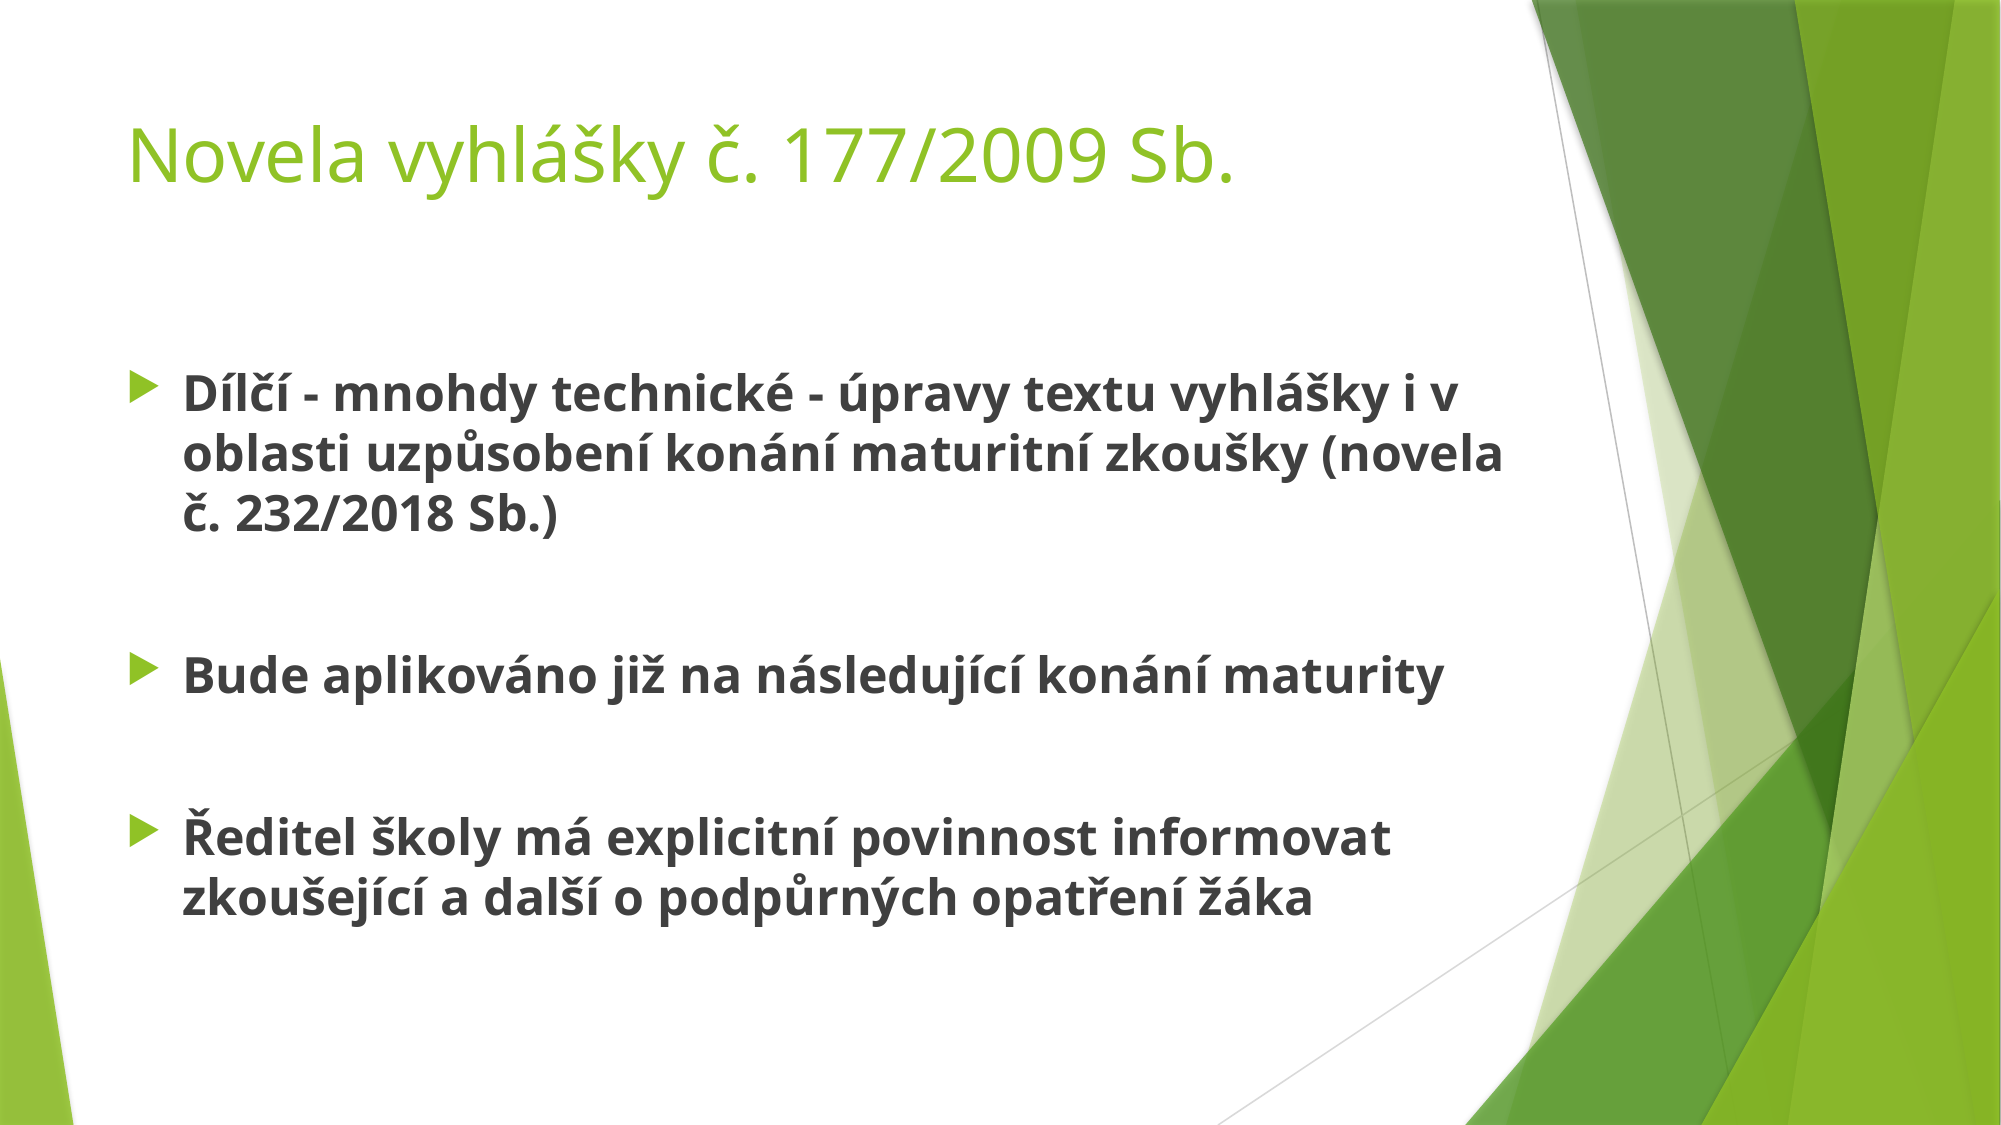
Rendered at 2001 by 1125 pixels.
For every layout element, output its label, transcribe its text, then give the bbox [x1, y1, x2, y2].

list Dílčí - mnohdy technické - úpravy textu vyhlášky i v oblasti uzpůsobení konání maturitní zkoušky (novela č. 232/2018 Sb.) Bude aplikováno již na následující konání maturity Ředitel školy má explicitní povinnost informovat zkoušející a další o podpůrných opatření žáka [111, 354, 1522, 992]
title Novela vyhlášky č. 177/2009 Sb. [111, 99, 1522, 317]
